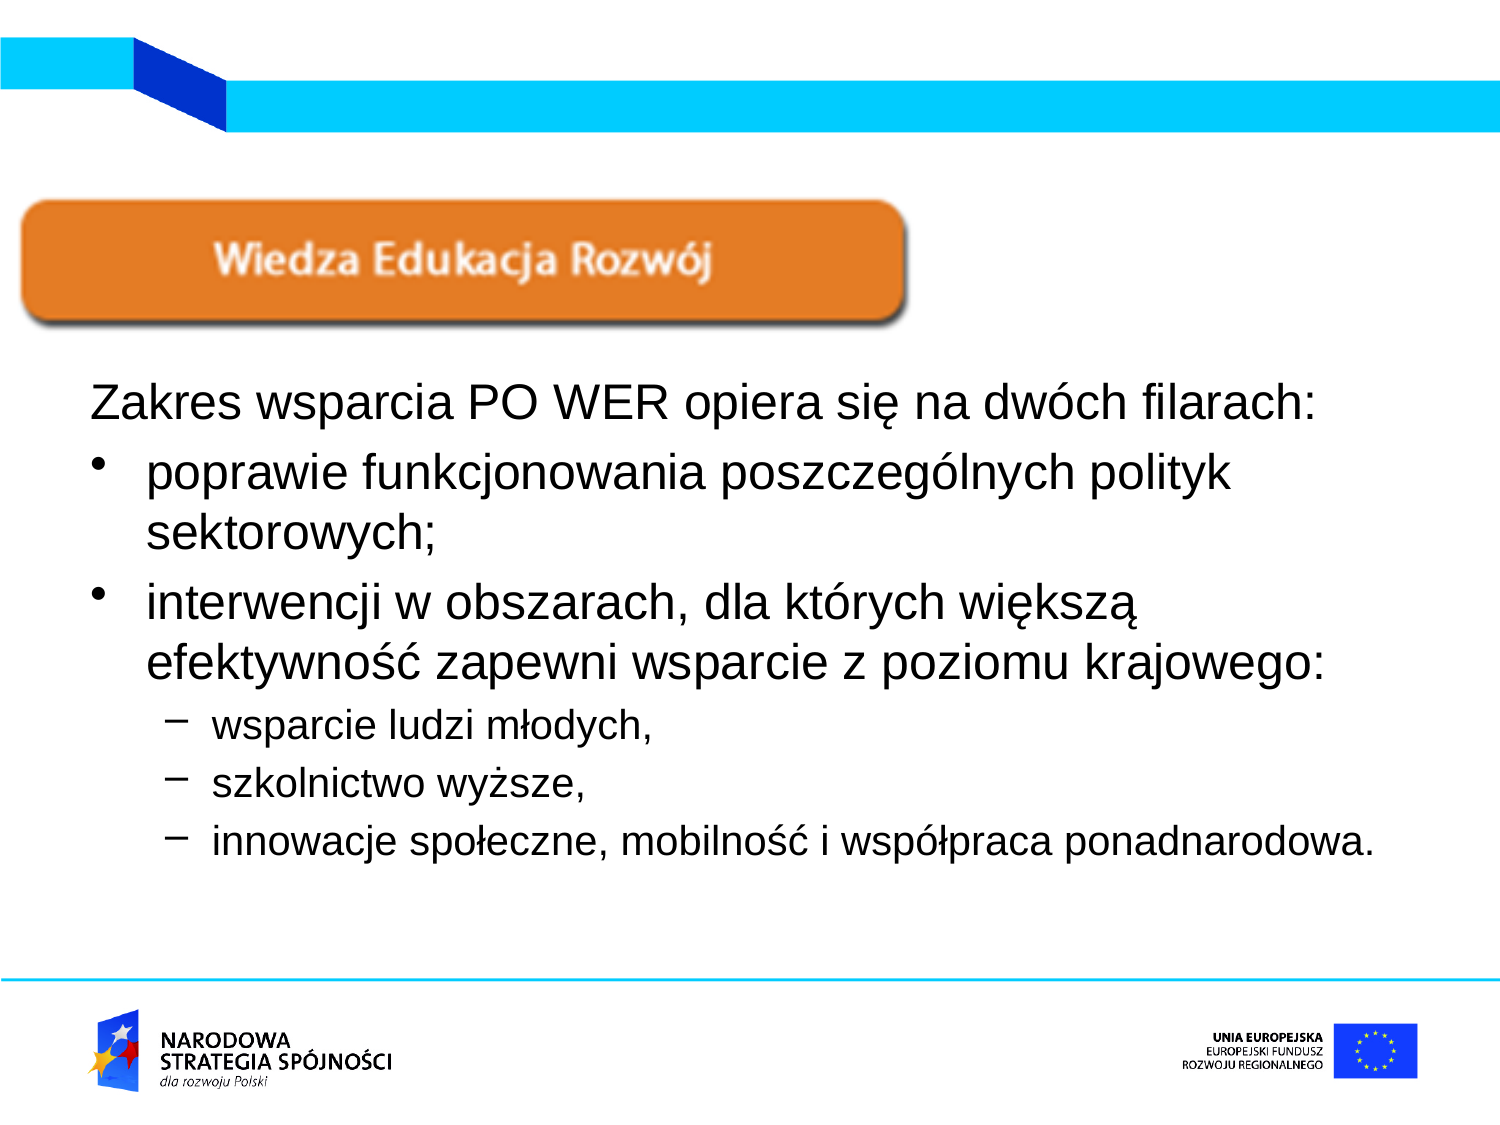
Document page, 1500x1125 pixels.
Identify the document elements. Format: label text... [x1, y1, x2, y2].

list Zakres wsparcia PO WER opiera się na dwóch filarach: poprawie funkcjonowania poszczególnych polityk sektorowych; interwencji w obszarach, dla których większą efektywność zapewni wsparcie z poziomu krajowego: wsparcie ludzi młodych, szkolnictwo wyższe, innowacje społeczne, mobilność i współpraca ponadnarodowa. [74, 361, 1426, 1006]
picture [0, 0, 1500, 1125]
